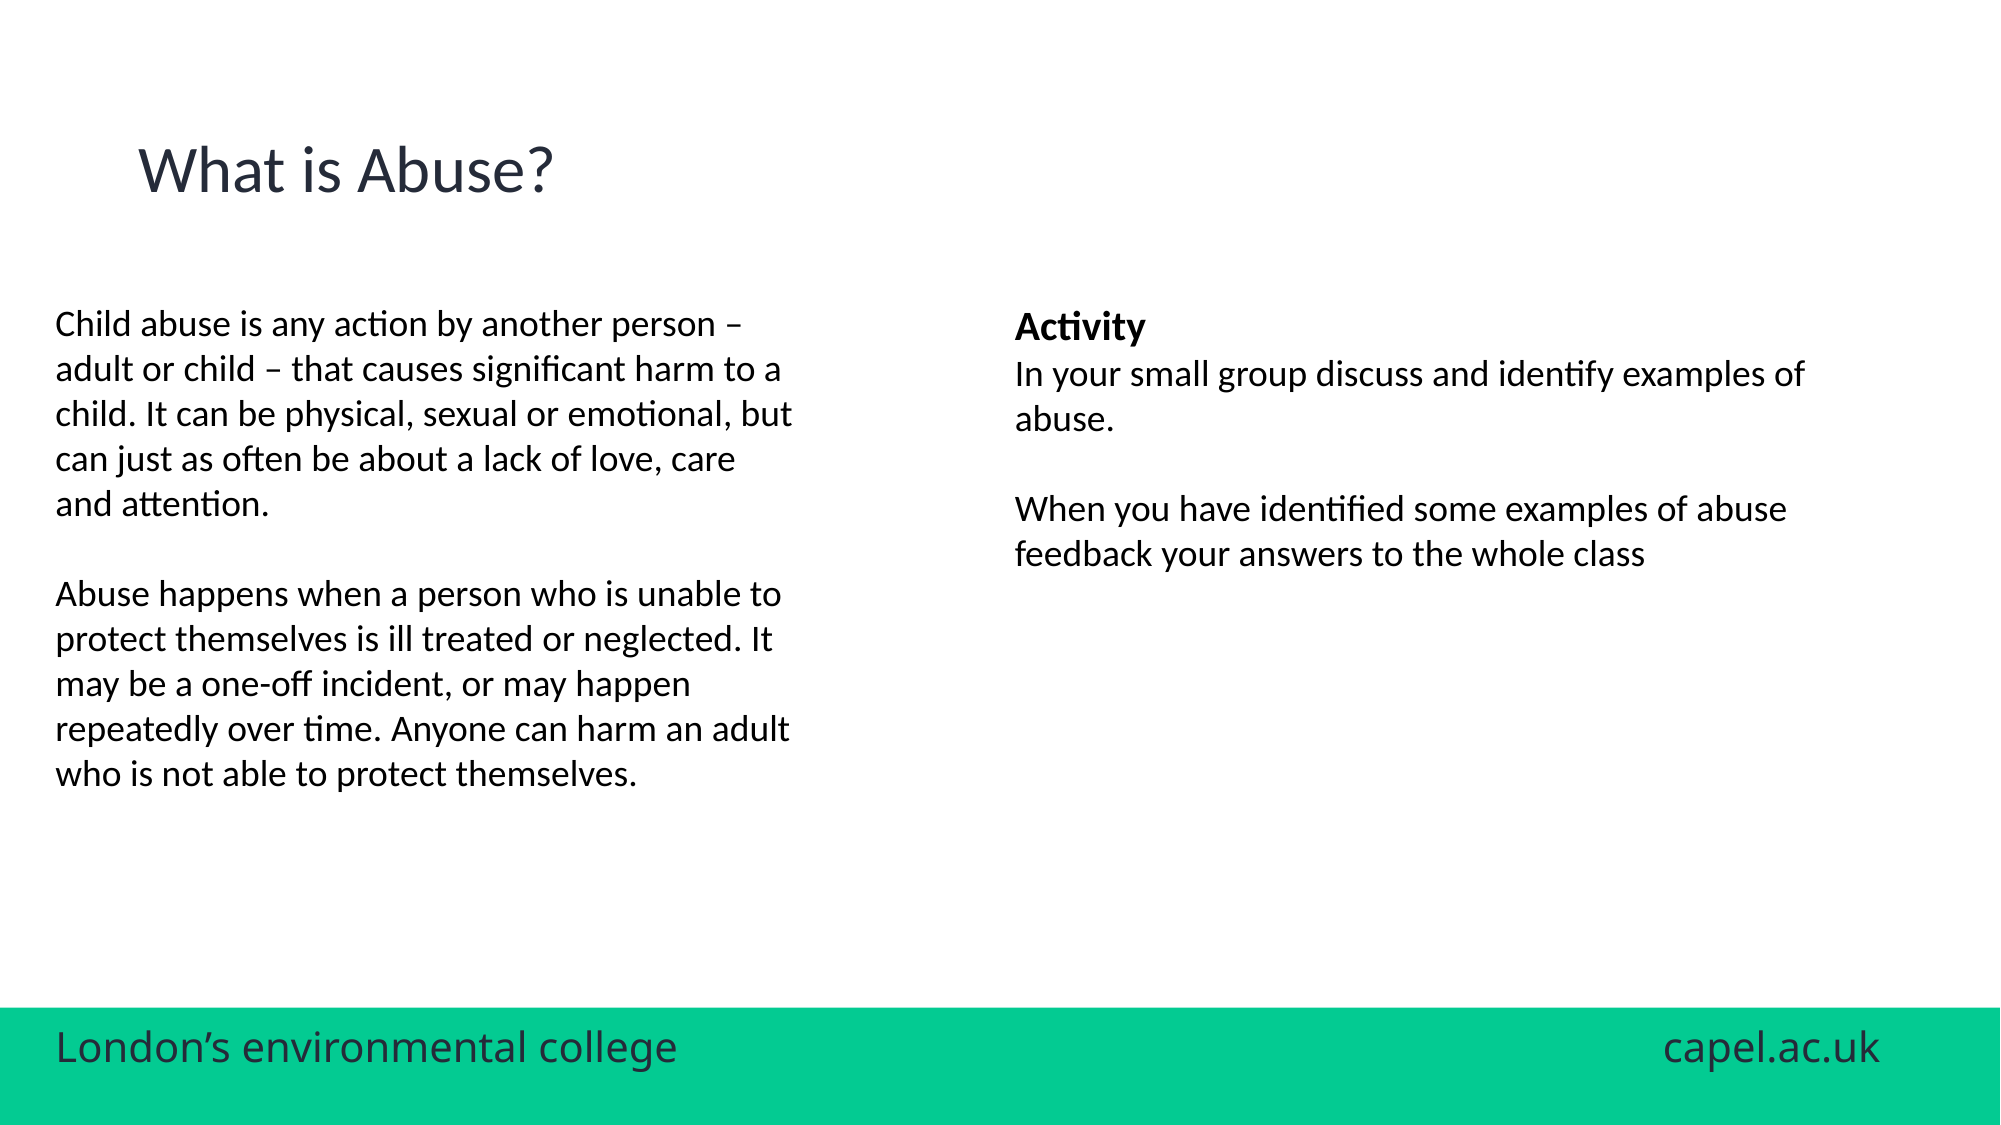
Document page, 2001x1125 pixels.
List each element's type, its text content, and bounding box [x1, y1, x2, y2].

text_box Activity In your small group discuss and identify examples of abuse. When you have identified some examples of abuse feedback your answers to the whole class [999, 291, 1907, 582]
text_box [0, 1007, 2000, 1125]
text_box What is Abuse? [123, 118, 1132, 412]
text_box London’s environmental college capel.ac.uk [40, 1013, 1960, 1079]
text_box Child abuse is any action by another person – adult or child – that causes significant harm to a child. It can be physical, sexual or emotional, but can just as often be about a lack of love, care and attention. Abuse happens when a person who is unable to protect themselves is ill treated or neglected. It may be a one-off incident, or may happen repeatedly over time. Anyone can harm an adult who is not able to protect themselves. [40, 291, 816, 802]
